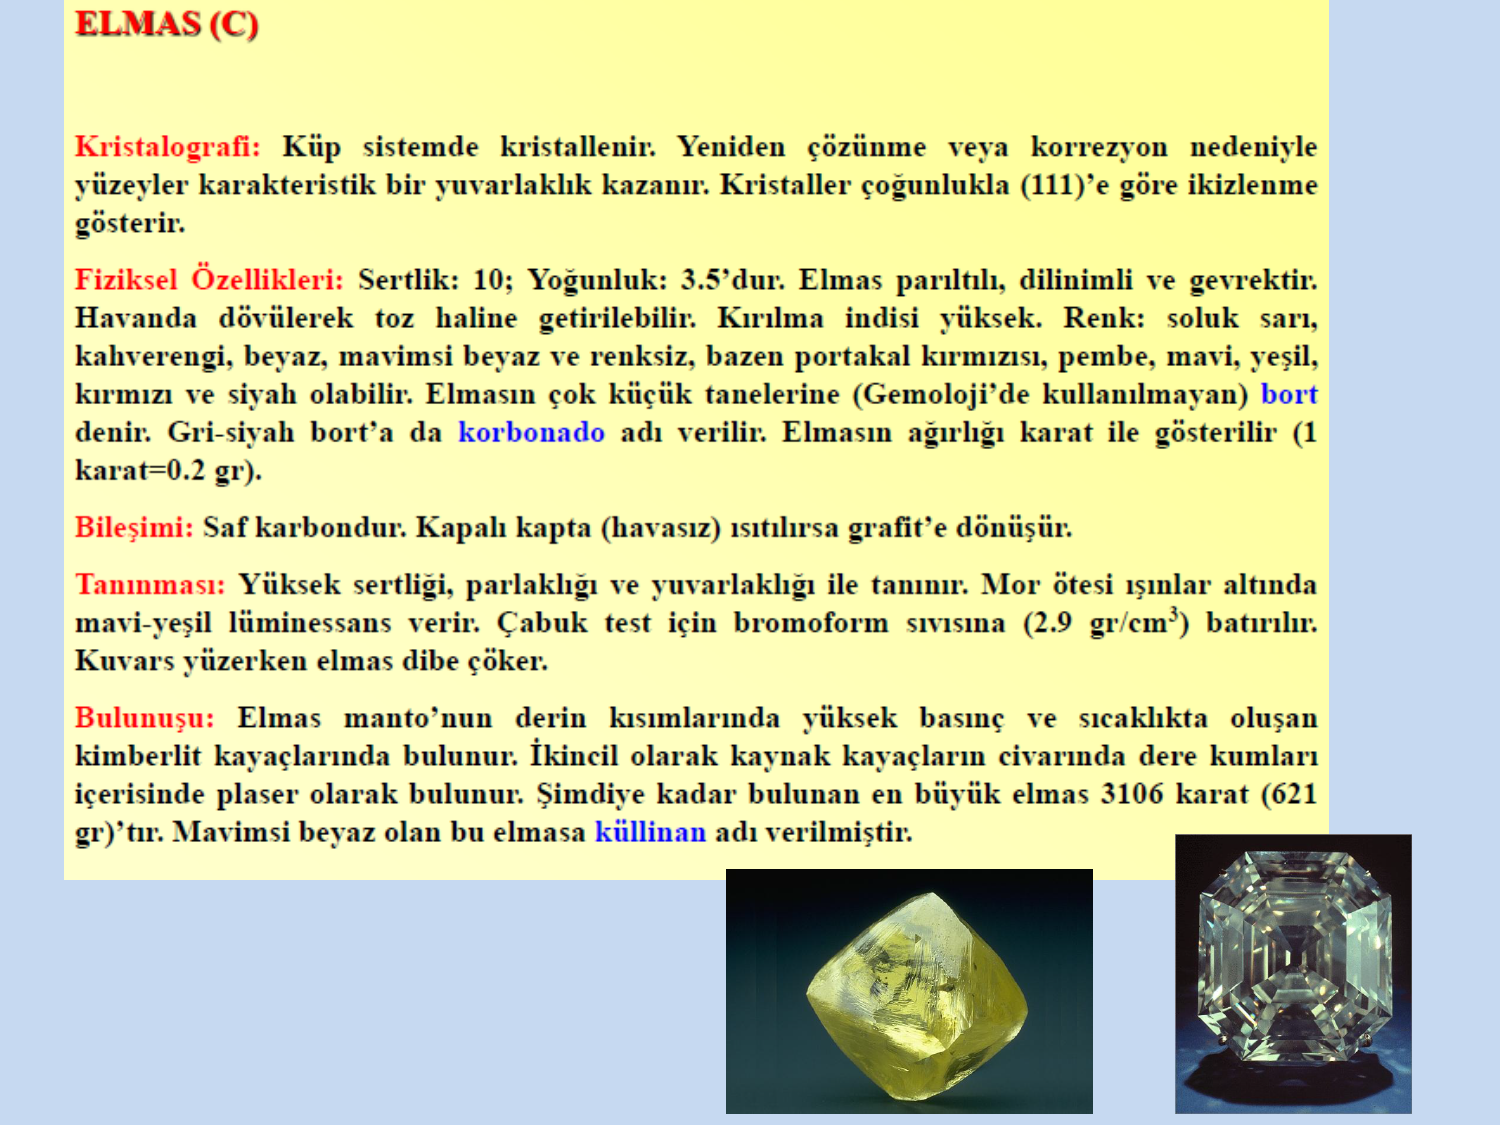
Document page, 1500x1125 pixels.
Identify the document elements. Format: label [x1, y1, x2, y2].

picture [64, 0, 1412, 1114]
